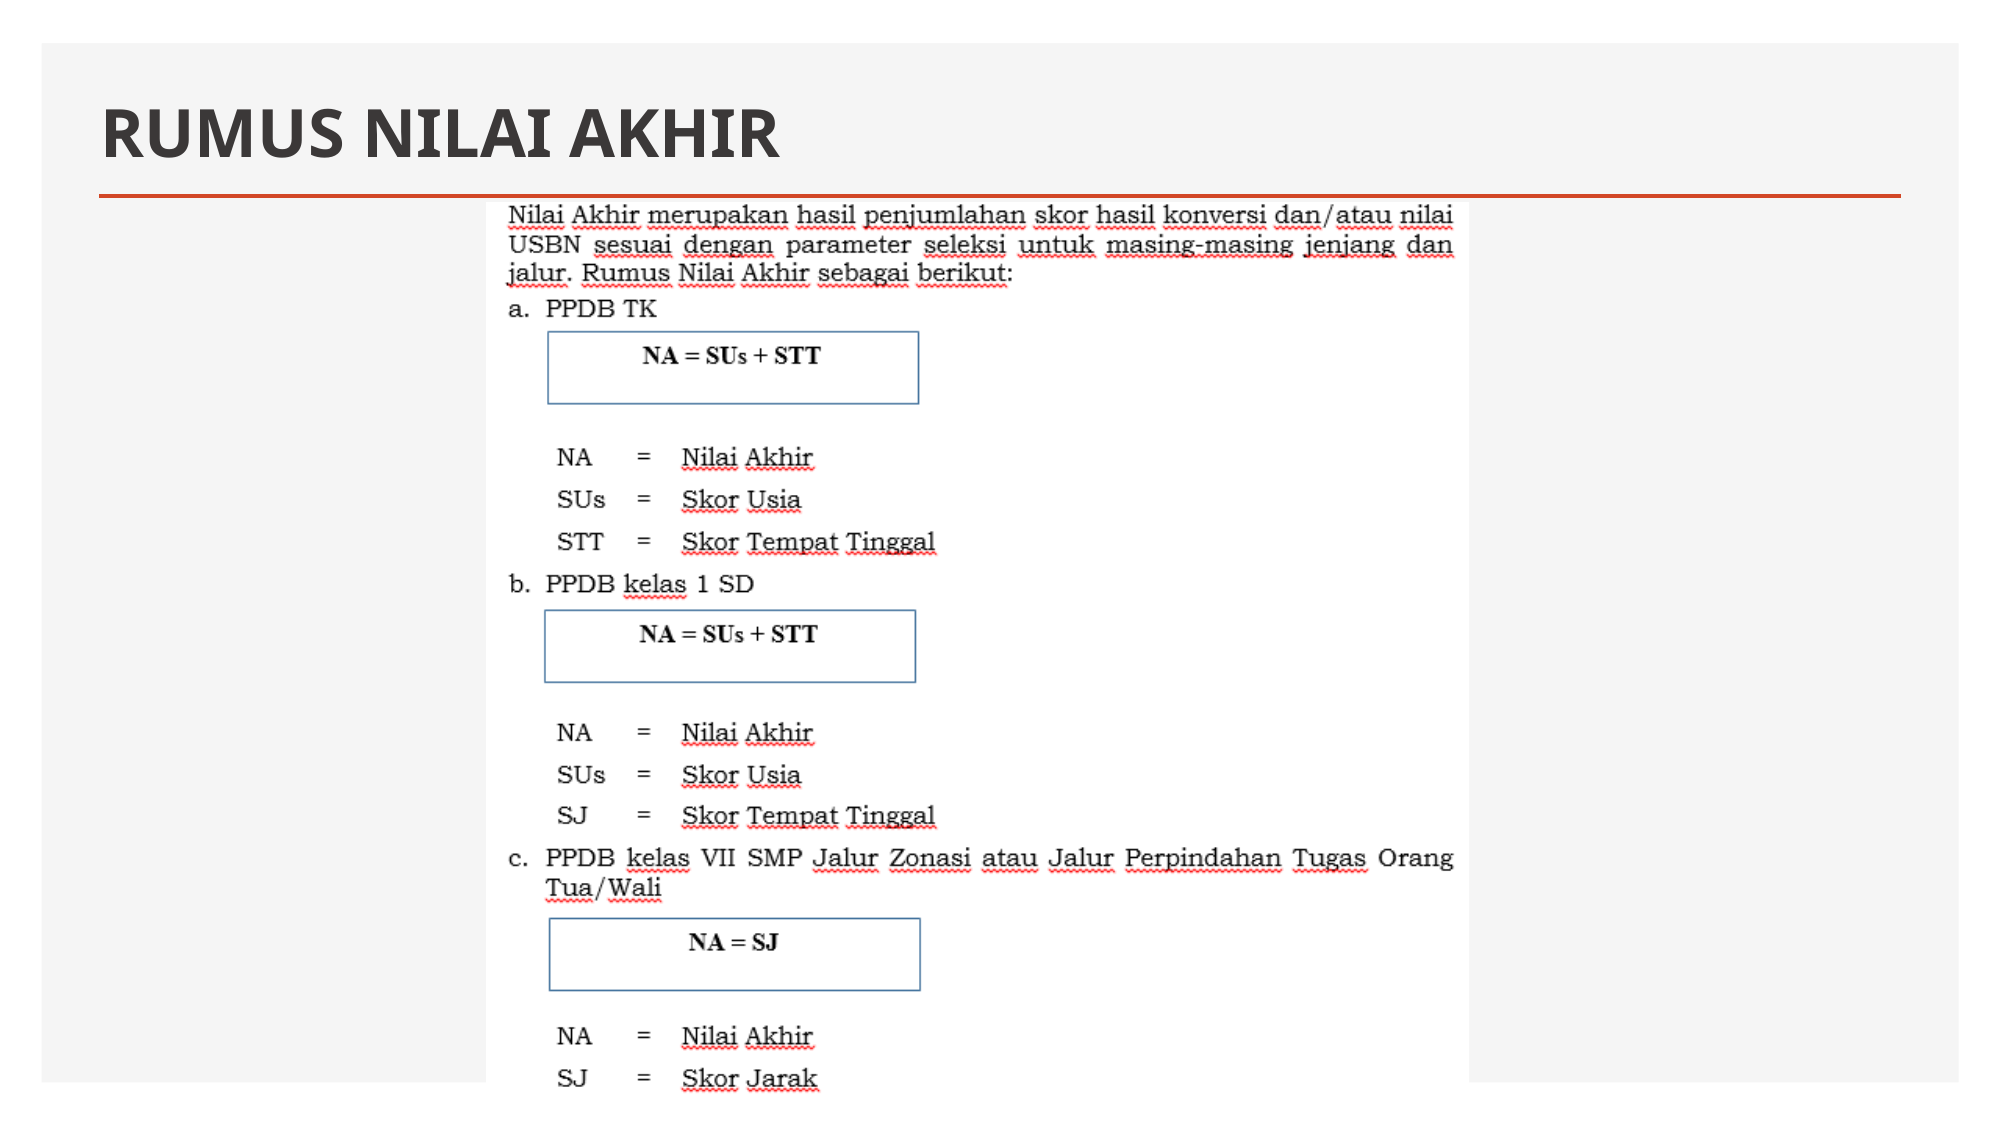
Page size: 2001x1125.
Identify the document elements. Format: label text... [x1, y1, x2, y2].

picture [486, 202, 1470, 1108]
title RUMUS NILAI AKHIR [85, 73, 1898, 179]
